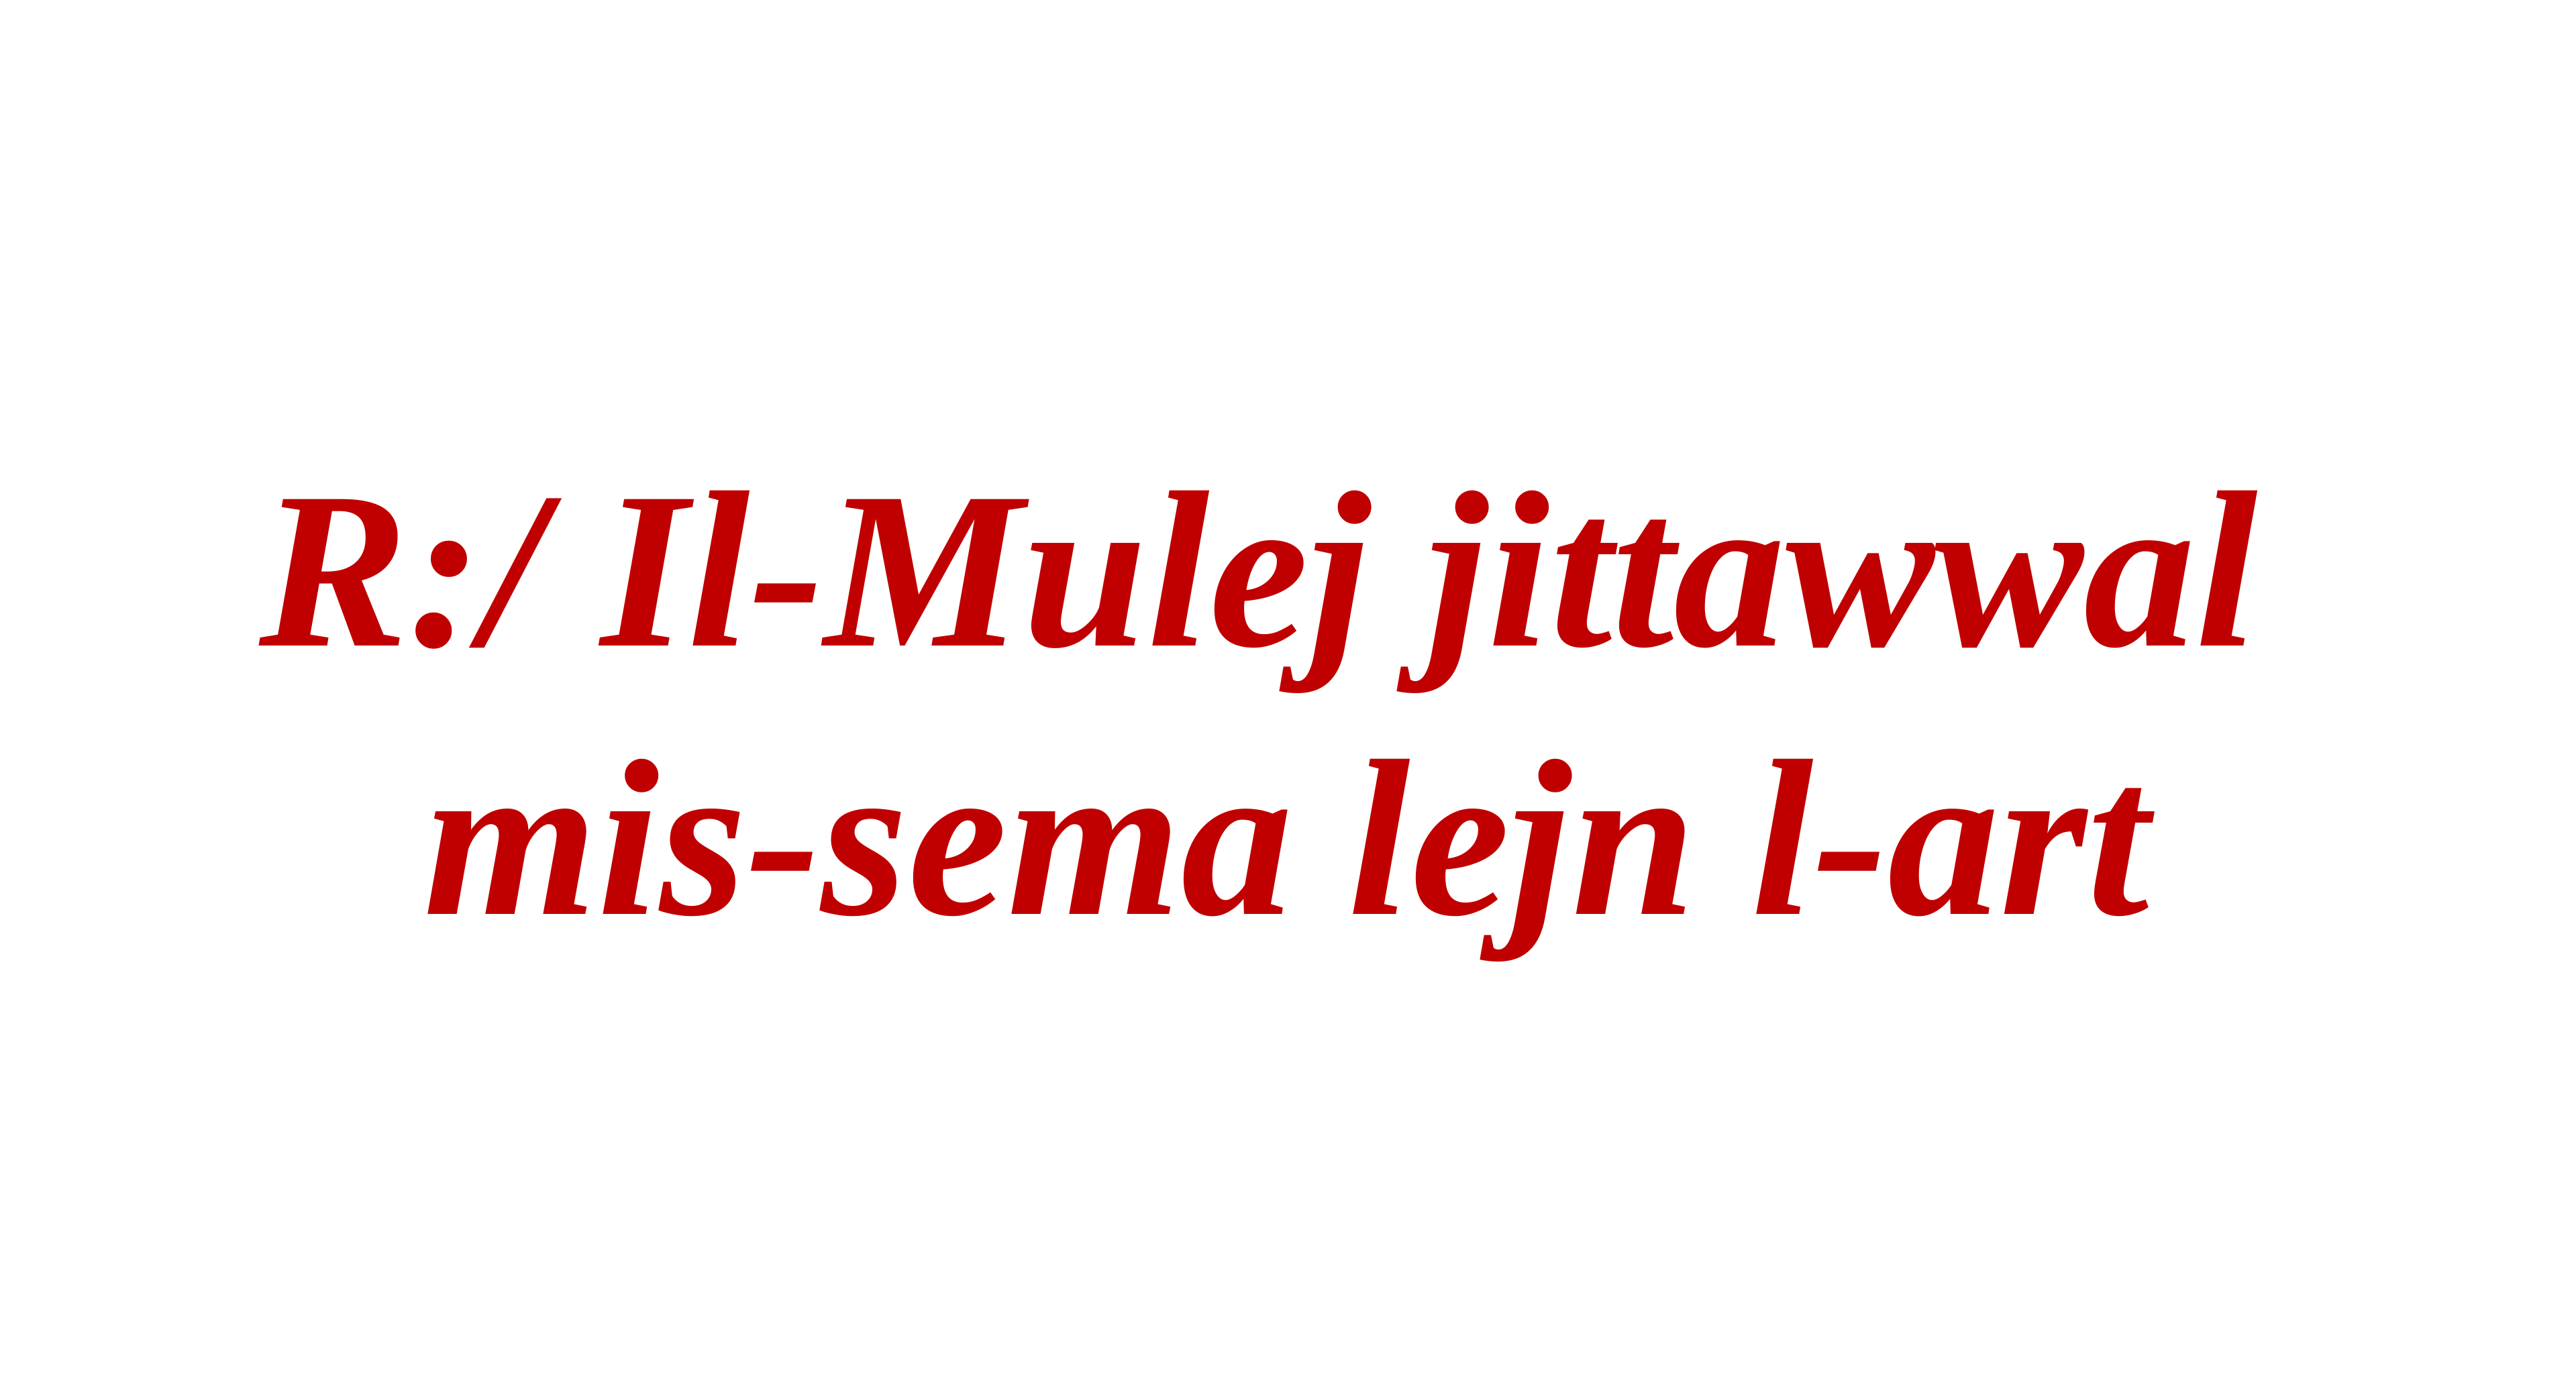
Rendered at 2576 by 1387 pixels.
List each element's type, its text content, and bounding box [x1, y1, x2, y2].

text_box R:/ Il-Mulej jittawwal mis-sema lejn l-art [0, 417, 2575, 964]
